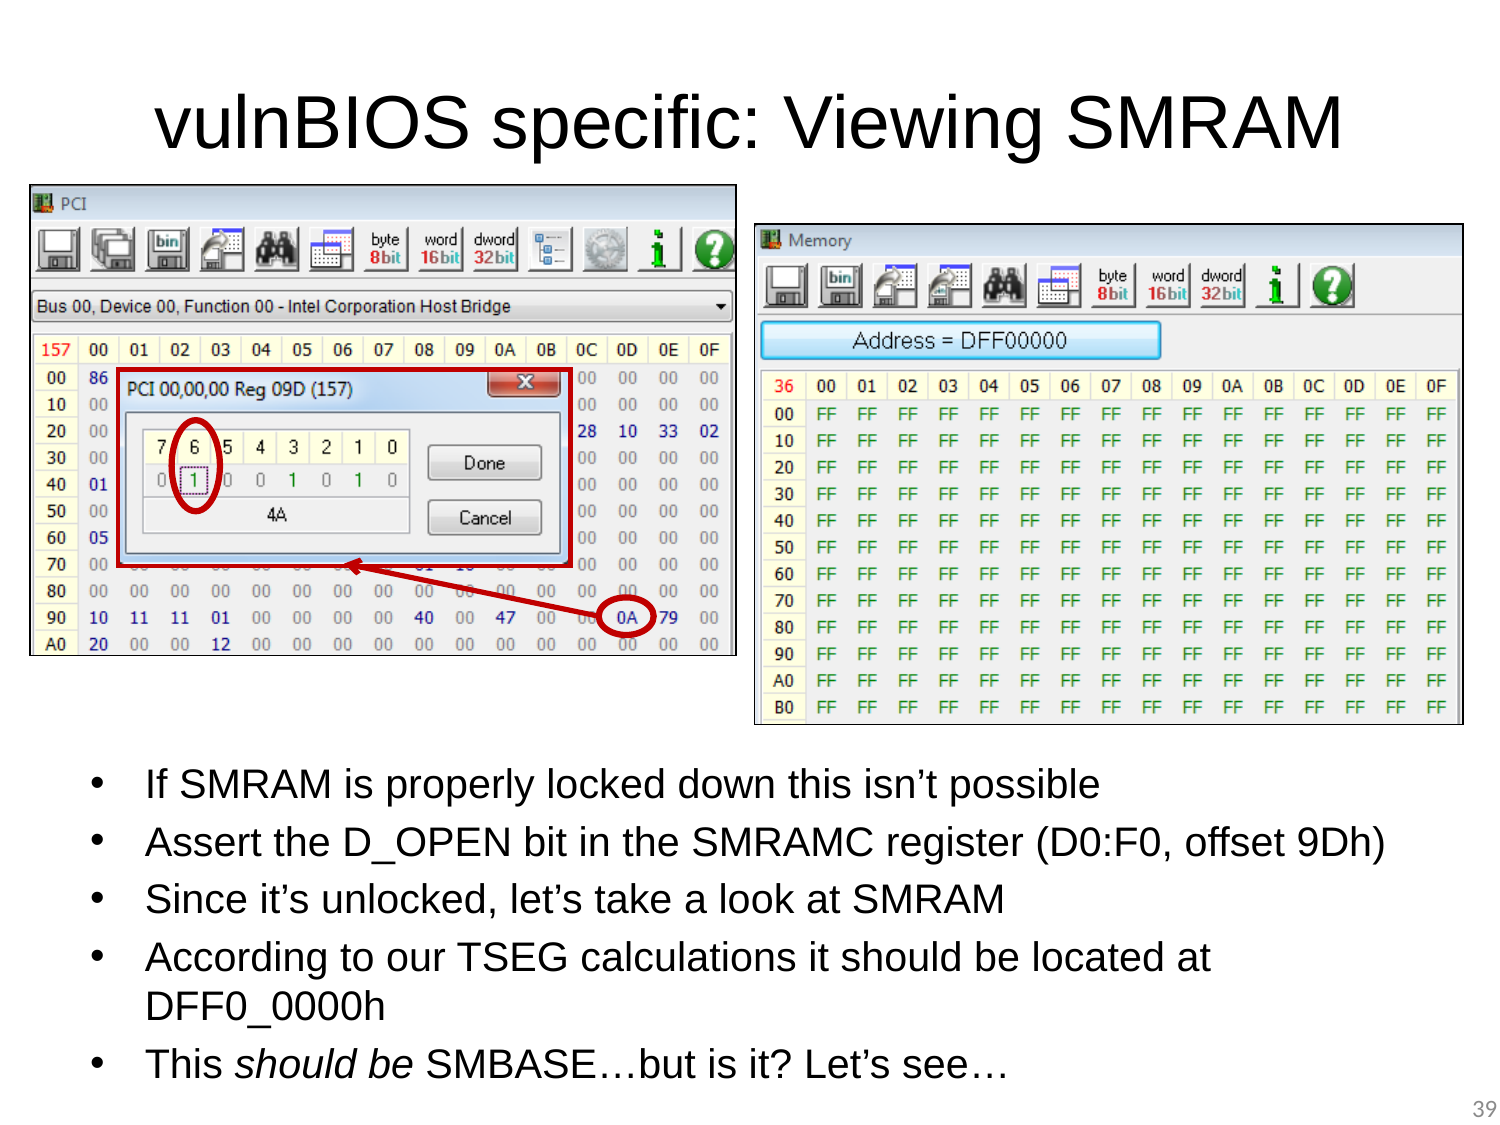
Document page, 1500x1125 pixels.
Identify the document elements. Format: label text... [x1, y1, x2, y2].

picture [754, 224, 1463, 724]
title vulnBIOS specific: Viewing SMRAM [75, 24, 1425, 213]
list If SMRAM is properly locked down this isn’t possible Assert the D_OPEN bit in the SMRAMC register (D0:F0, offset 9Dh) Since it’s unlocked, let’s take a look at SMRAM According to our TSEG calculations it should be located at DFF0_0000h This should be SMBASE…but is it? Let’s see… [75, 750, 1425, 1100]
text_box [343, 563, 599, 617]
slide_number 39 [1162, 1077, 1500, 1125]
picture [30, 185, 736, 656]
